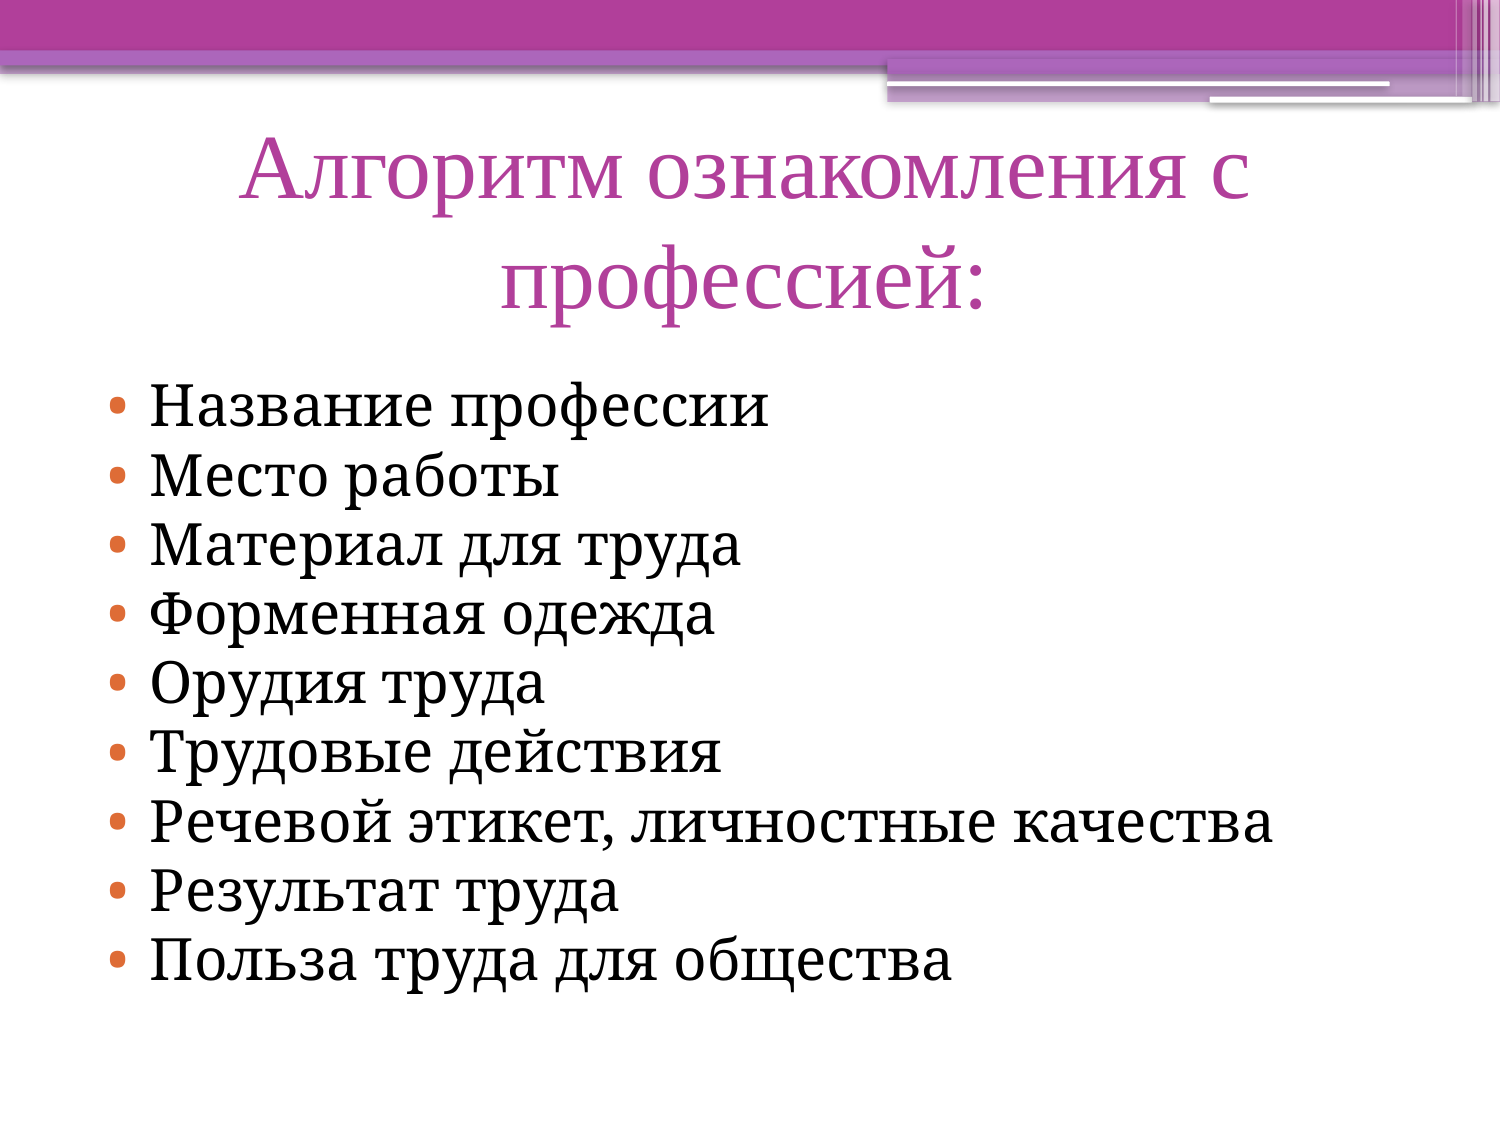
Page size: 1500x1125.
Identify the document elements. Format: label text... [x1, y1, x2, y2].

title Алгоритм ознакомления с профессией: [70, 128, 1421, 305]
list Название профессии Место работы Материал для труда Форменная одежда Орудия труда Трудовые действия Речевой этикет, личностные качества Результат труда Польза труда для общества [74, 368, 1426, 1079]
